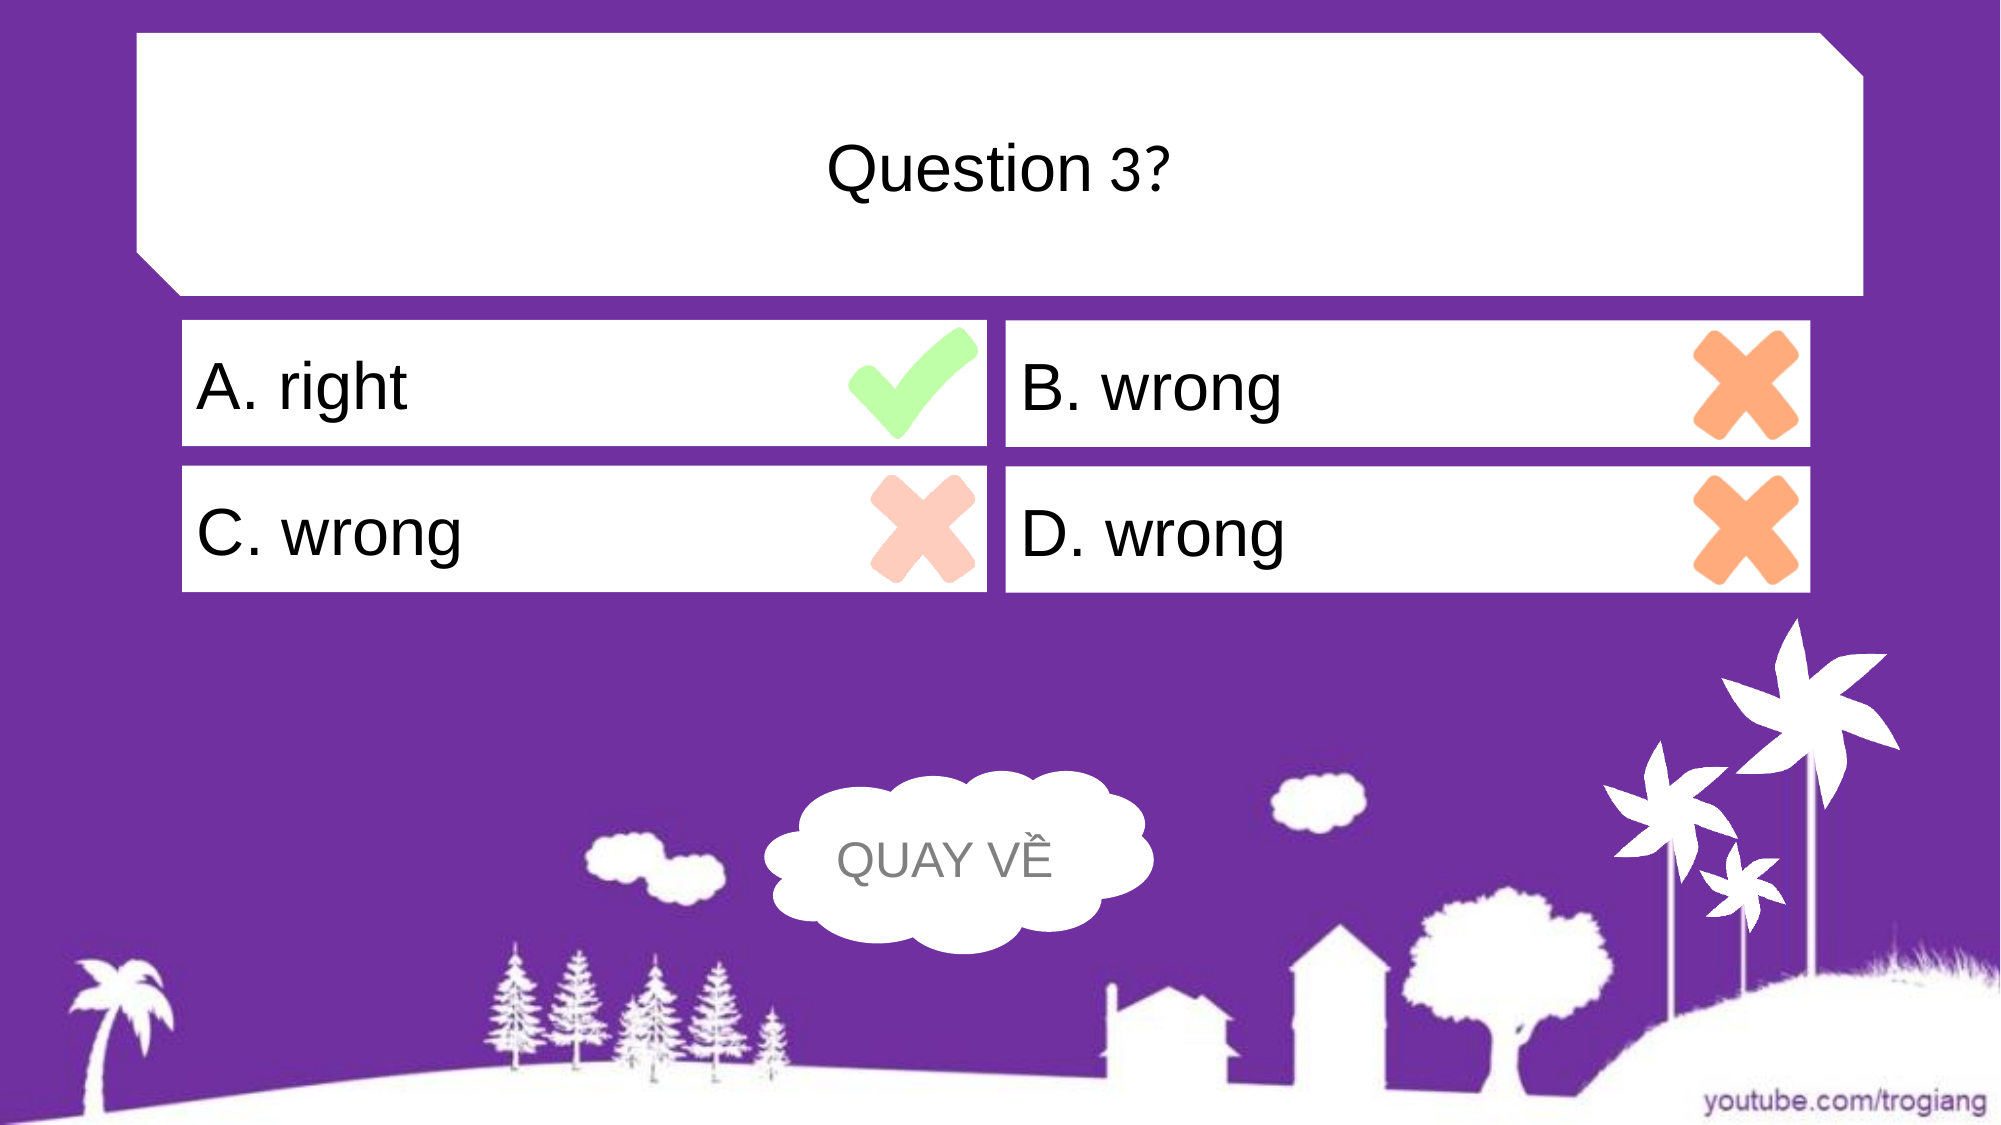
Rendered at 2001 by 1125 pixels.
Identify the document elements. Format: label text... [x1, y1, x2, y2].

text_box D. wrong [1005, 465, 1811, 594]
text_box QUAY VỀ [764, 770, 1154, 955]
text_box Question 3? [135, 31, 1865, 298]
text_box B. wrong [1005, 319, 1811, 448]
text_box C. wrong [181, 465, 988, 593]
text_box A. right [181, 319, 988, 447]
picture [0, 0, 2001, 1125]
